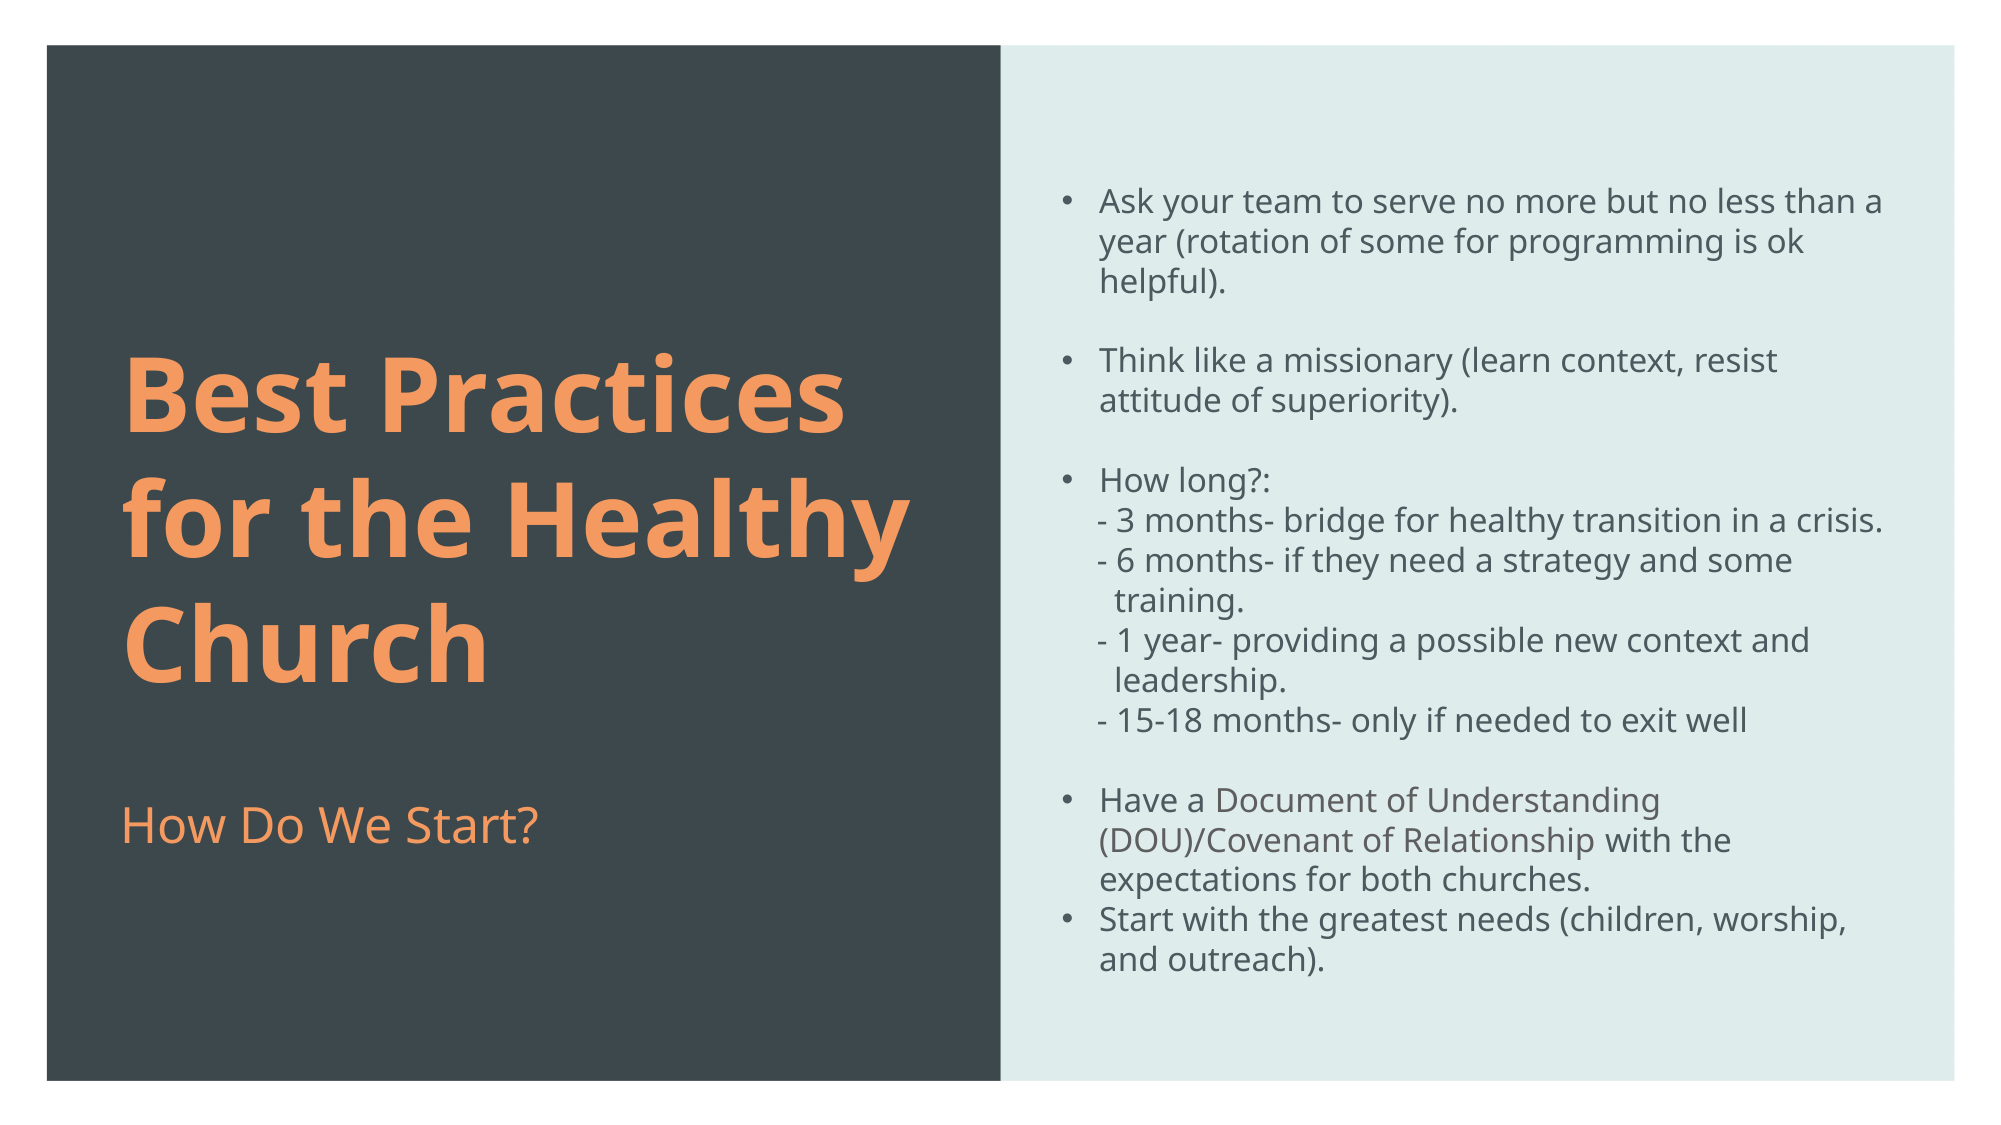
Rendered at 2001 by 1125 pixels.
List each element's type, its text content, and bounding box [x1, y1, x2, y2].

text_box Ask your team to serve no more but no less than a year (rotation of some for programming is ok helpful). Think like a missionary (learn context, resist attitude of superiority). How long?: - 3 months- bridge for healthy transition in a crisis. - 6 months- if they need a strategy and some training. - 1 year- providing a possible new context and leadership. - 15-18 months- only if needed to exit well Have a Document of Understanding (DOU)/Covenant of Relationship with the expectations for both churches. Start with the greatest needs (children, worship, and outreach). [1046, 132, 1924, 986]
text_box Best Practices for the Healthy Church [106, 320, 940, 711]
text_box How Do We Start? [106, 773, 606, 861]
picture [0, 0, 2001, 1125]
